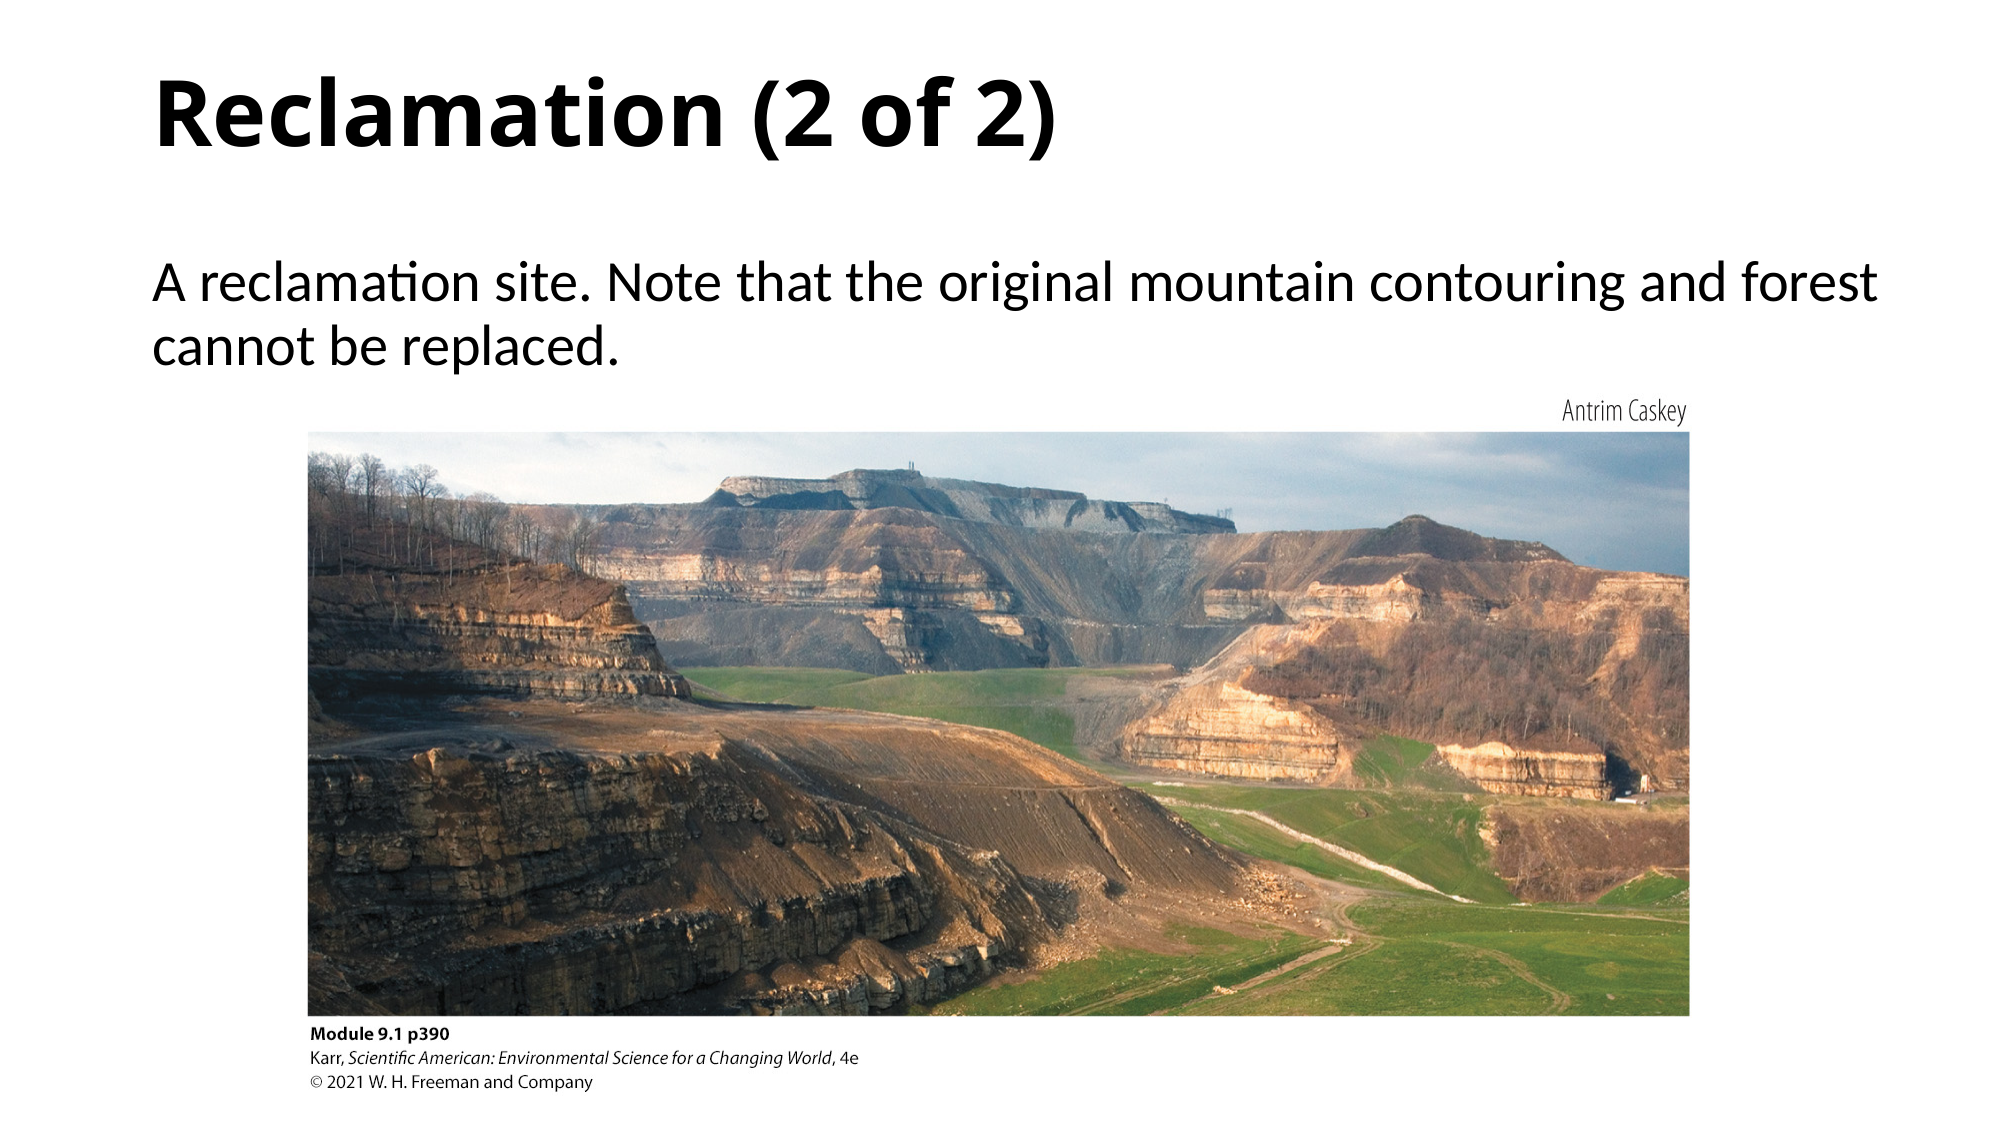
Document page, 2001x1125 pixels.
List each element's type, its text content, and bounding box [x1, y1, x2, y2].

list A reclamation site. Note that the original mountain contouring and forest cannot be replaced. [137, 244, 1954, 394]
picture [299, 393, 1700, 1096]
title Reclamation (2 of 2) [137, 59, 1863, 244]
